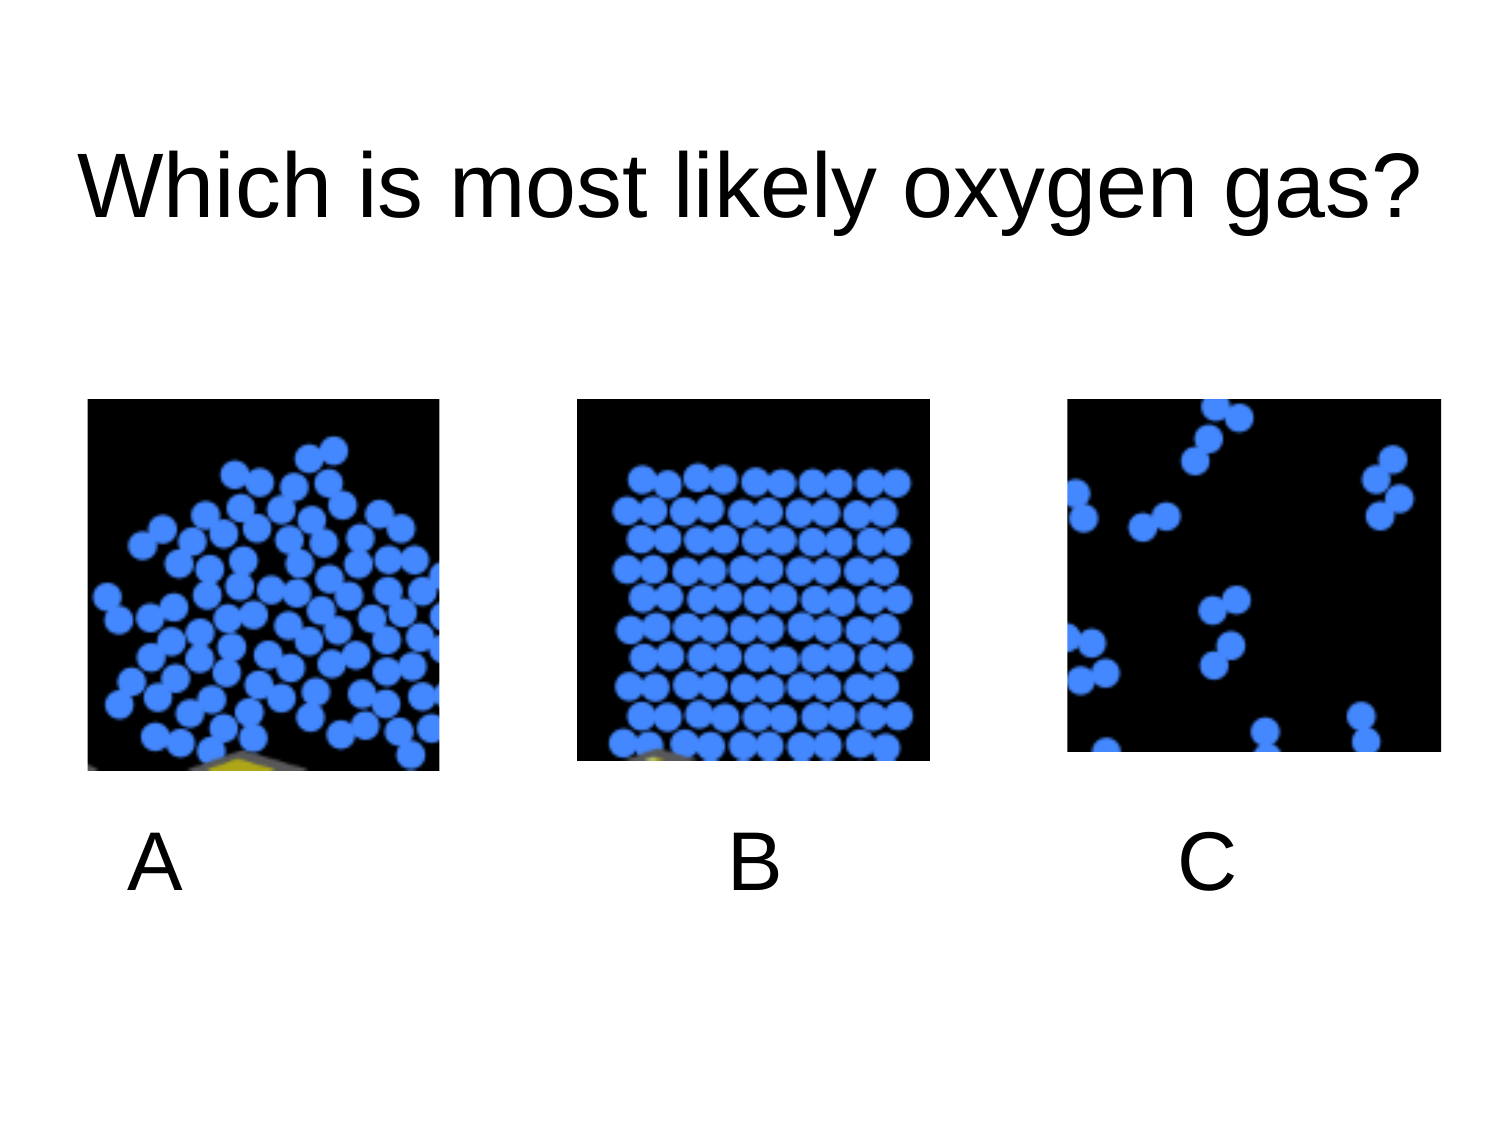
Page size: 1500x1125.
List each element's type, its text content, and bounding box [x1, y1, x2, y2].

text_box A B C [112, 800, 1463, 915]
picture [1067, 399, 1442, 752]
picture [576, 399, 930, 761]
title Which is most likely oxygen gas? [62, 87, 1500, 276]
picture [87, 399, 440, 772]
